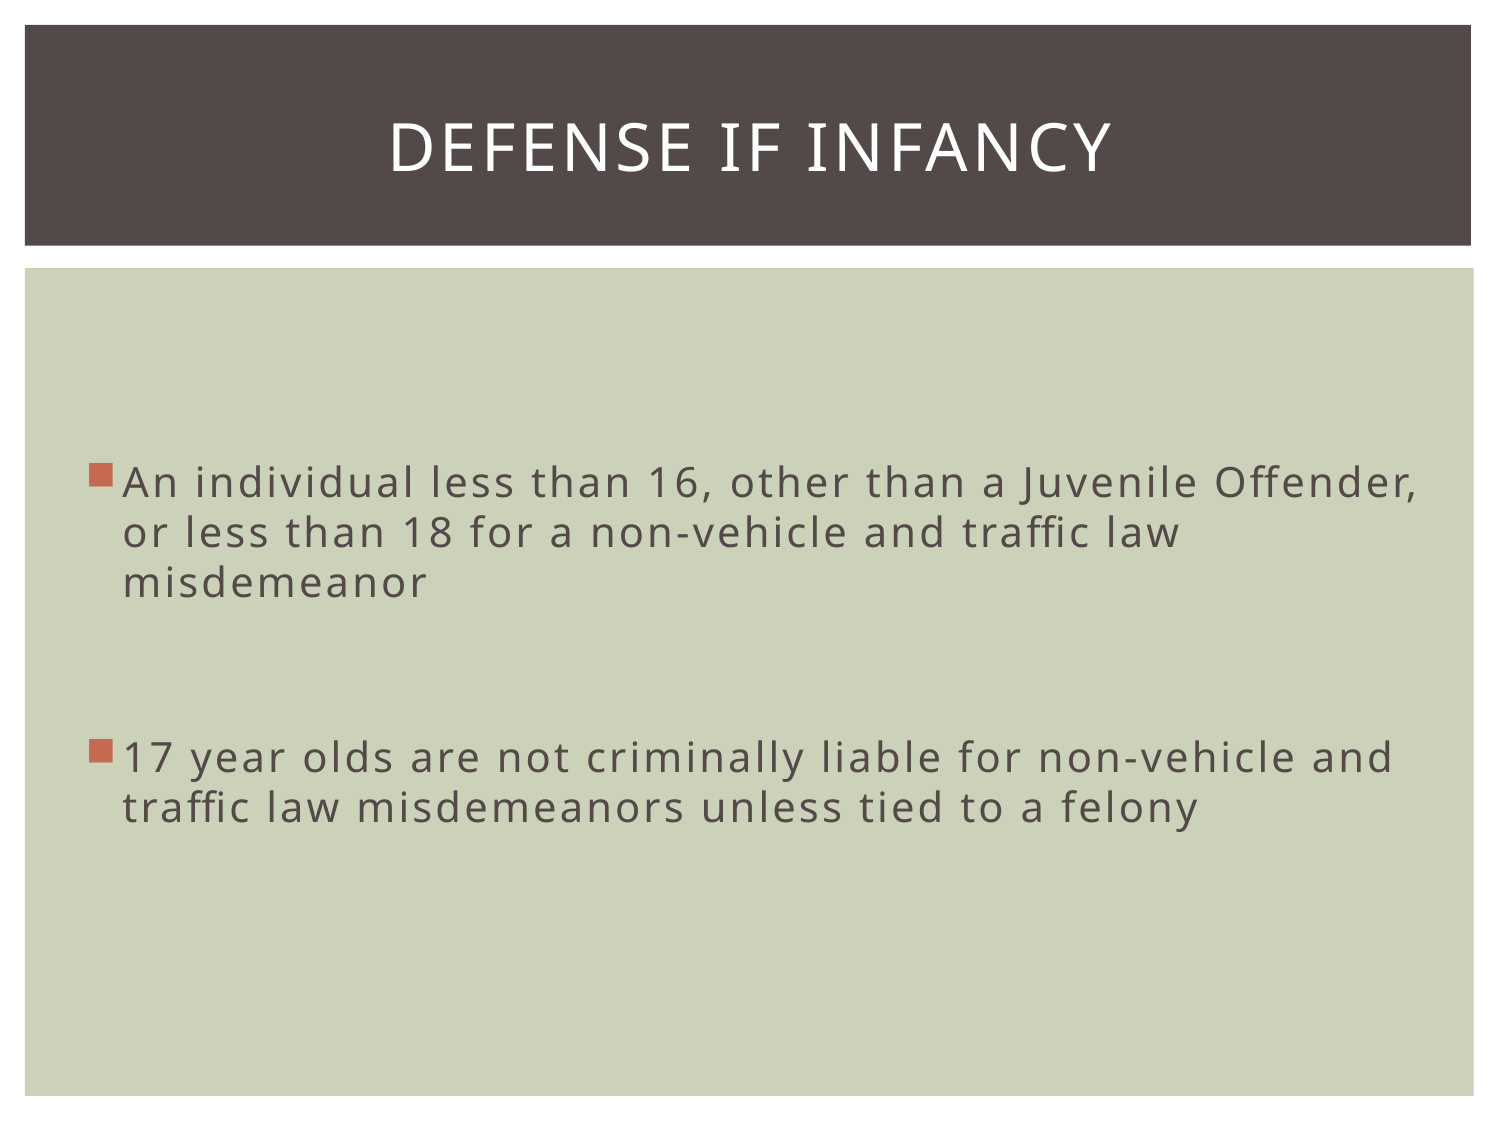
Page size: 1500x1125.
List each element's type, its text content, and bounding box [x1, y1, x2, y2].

list An individual less than 16, other than a Juvenile Offender, or less than 18 for a non-vehicle and traffic law misdemeanor 17 year olds are not criminally liable for non-vehicle and traffic law misdemeanors unless tied to a felony [62, 281, 1442, 1005]
title Defense if Infancy [62, 58, 1438, 232]
